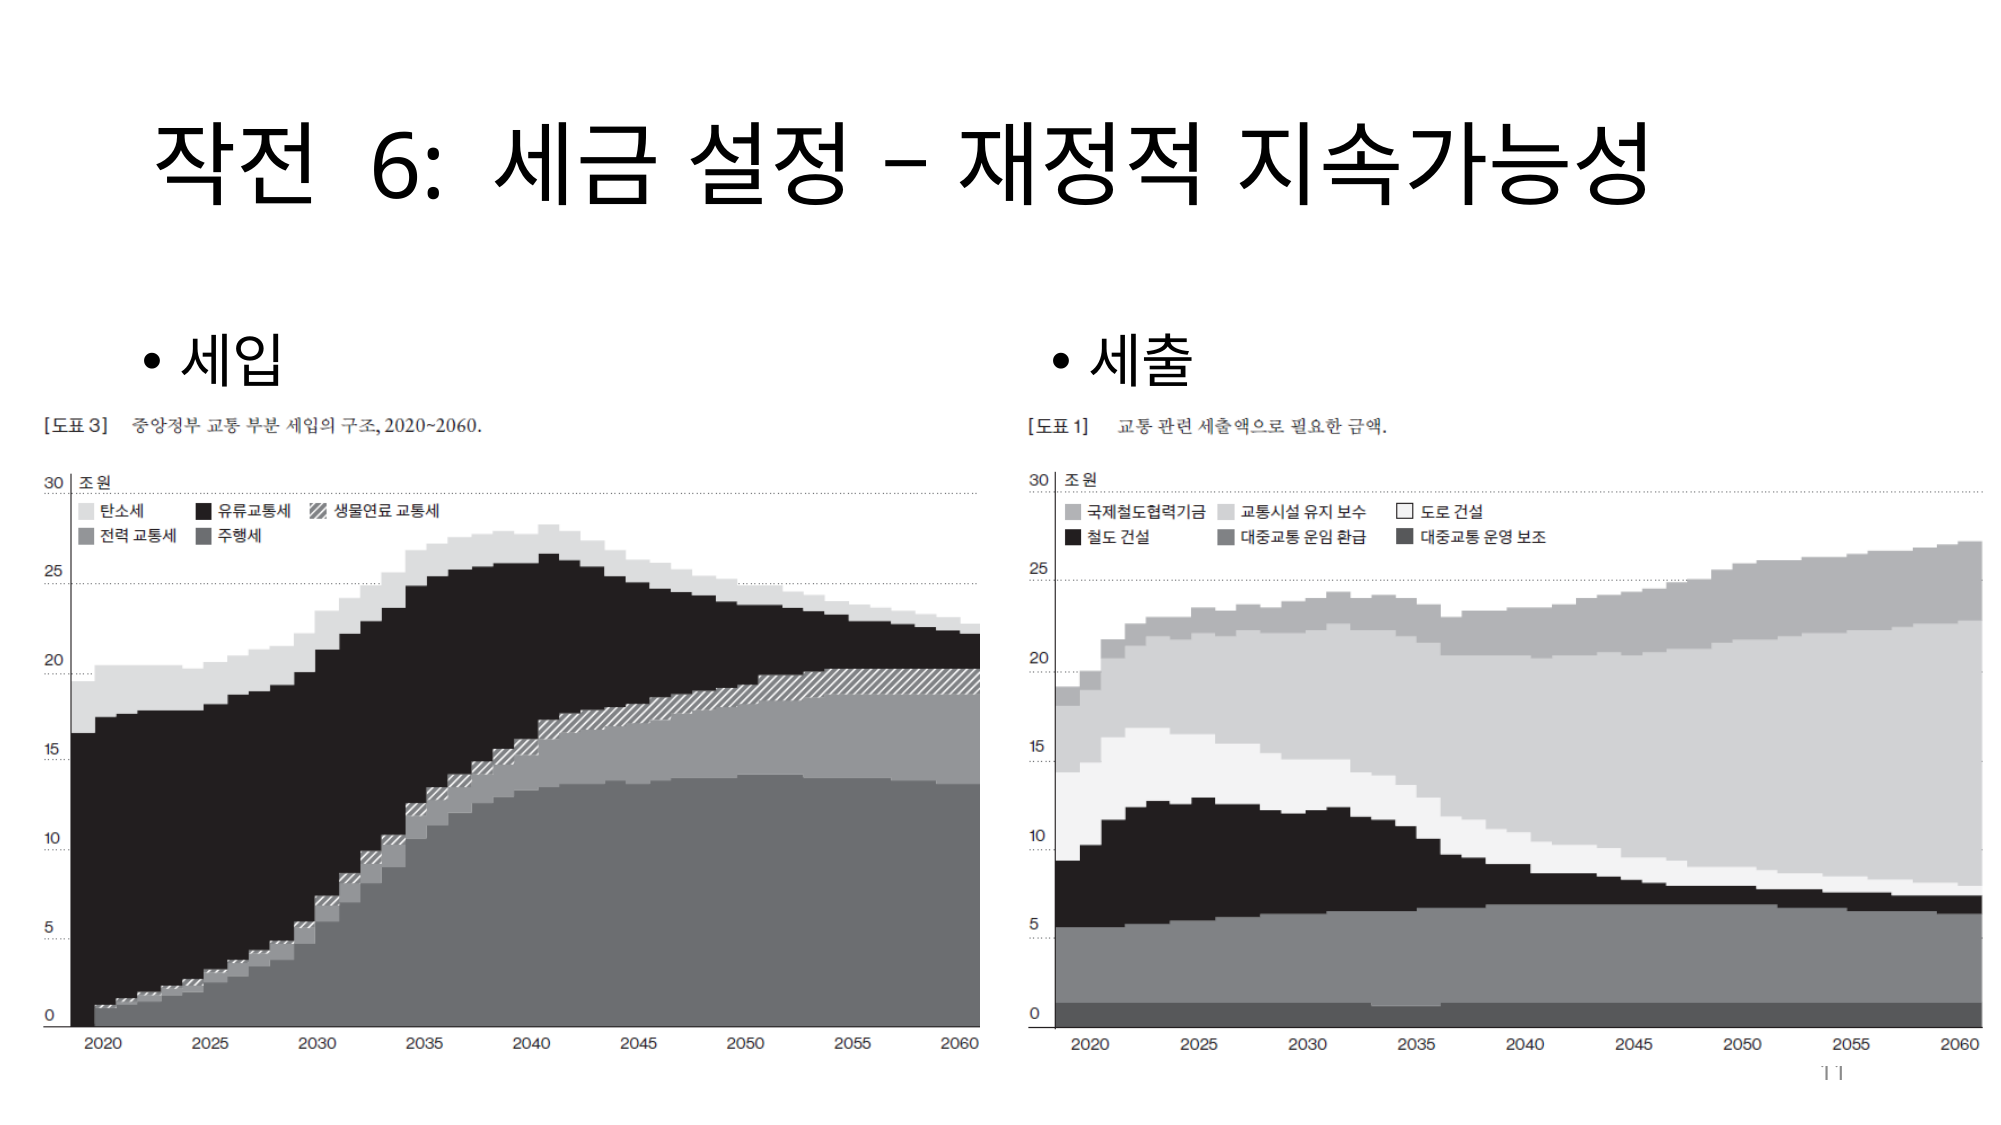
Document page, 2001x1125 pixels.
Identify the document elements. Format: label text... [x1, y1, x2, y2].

picture [1025, 410, 2000, 1066]
slide_number 11 [1412, 1066, 1863, 1103]
picture [31, 414, 980, 1059]
title 작전 6: 세금 설정 – 재정적 지속가능성 [137, 59, 1863, 278]
text_box 세입 : 재래 유류 교통세 : 전력 교통세 : 바이오매스 교통세 : (수소 교통세) : 탄소세 : 주행세- 이중과세 우려 있으나.. [126, 324, 990, 1039]
list 세출 : 대중교통 운영지원 : 대중교통 이용객 지원 : 신규 도로 건설 : 신규 철도 건설 : 유지보수 : 교통부분 국제 협력(‘퍼주기’) [1035, 324, 1899, 410]
